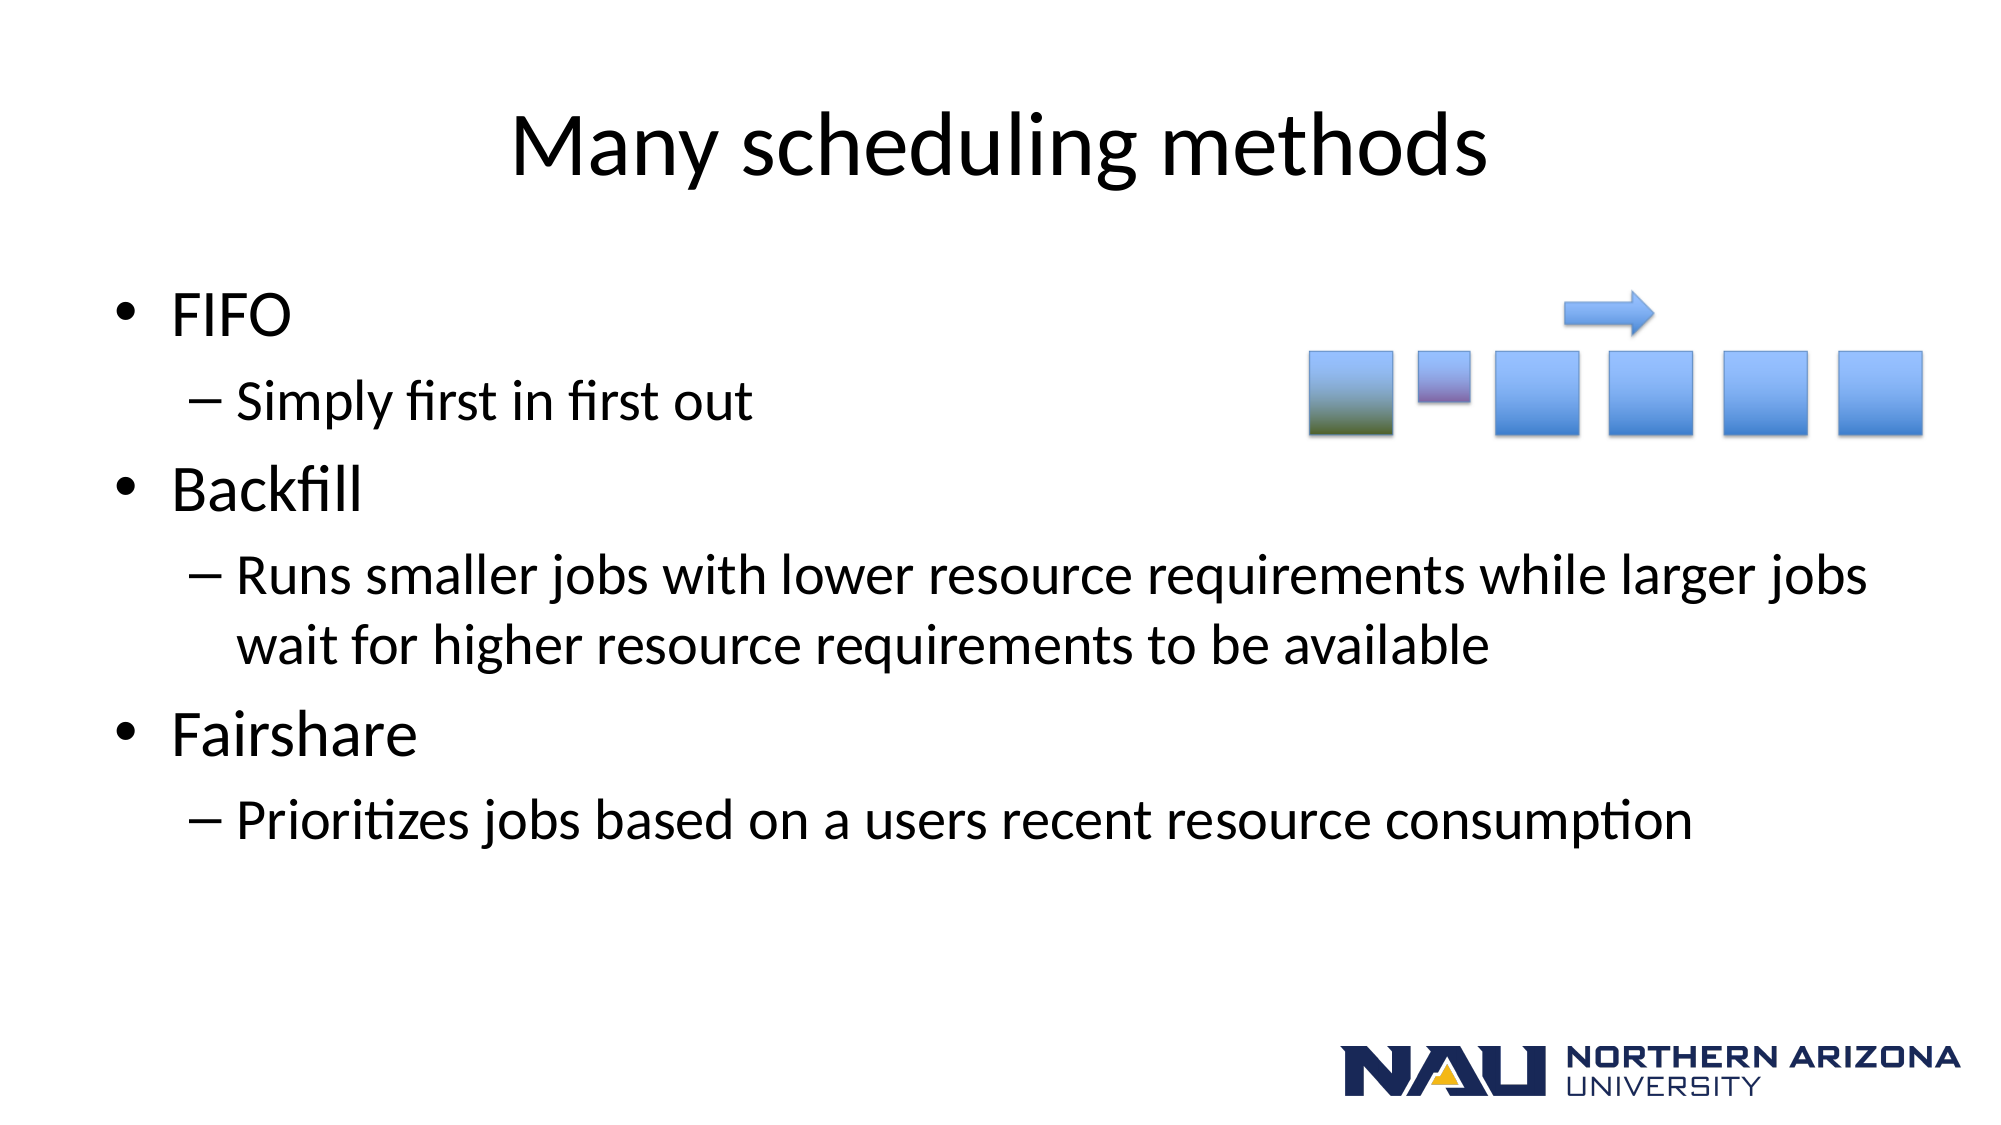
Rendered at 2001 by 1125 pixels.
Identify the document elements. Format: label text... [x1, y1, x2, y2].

title Many scheduling methods [99, 45, 1900, 233]
list FIFO Simply first in first out Backfill Runs smaller jobs with lower resource requirements while larger jobs wait for higher resource requirements to be available Fairshare Prioritizes jobs based on a users recent resource consumption [99, 262, 1900, 1005]
picture [1339, 1045, 1962, 1097]
picture [1295, 278, 1938, 460]
